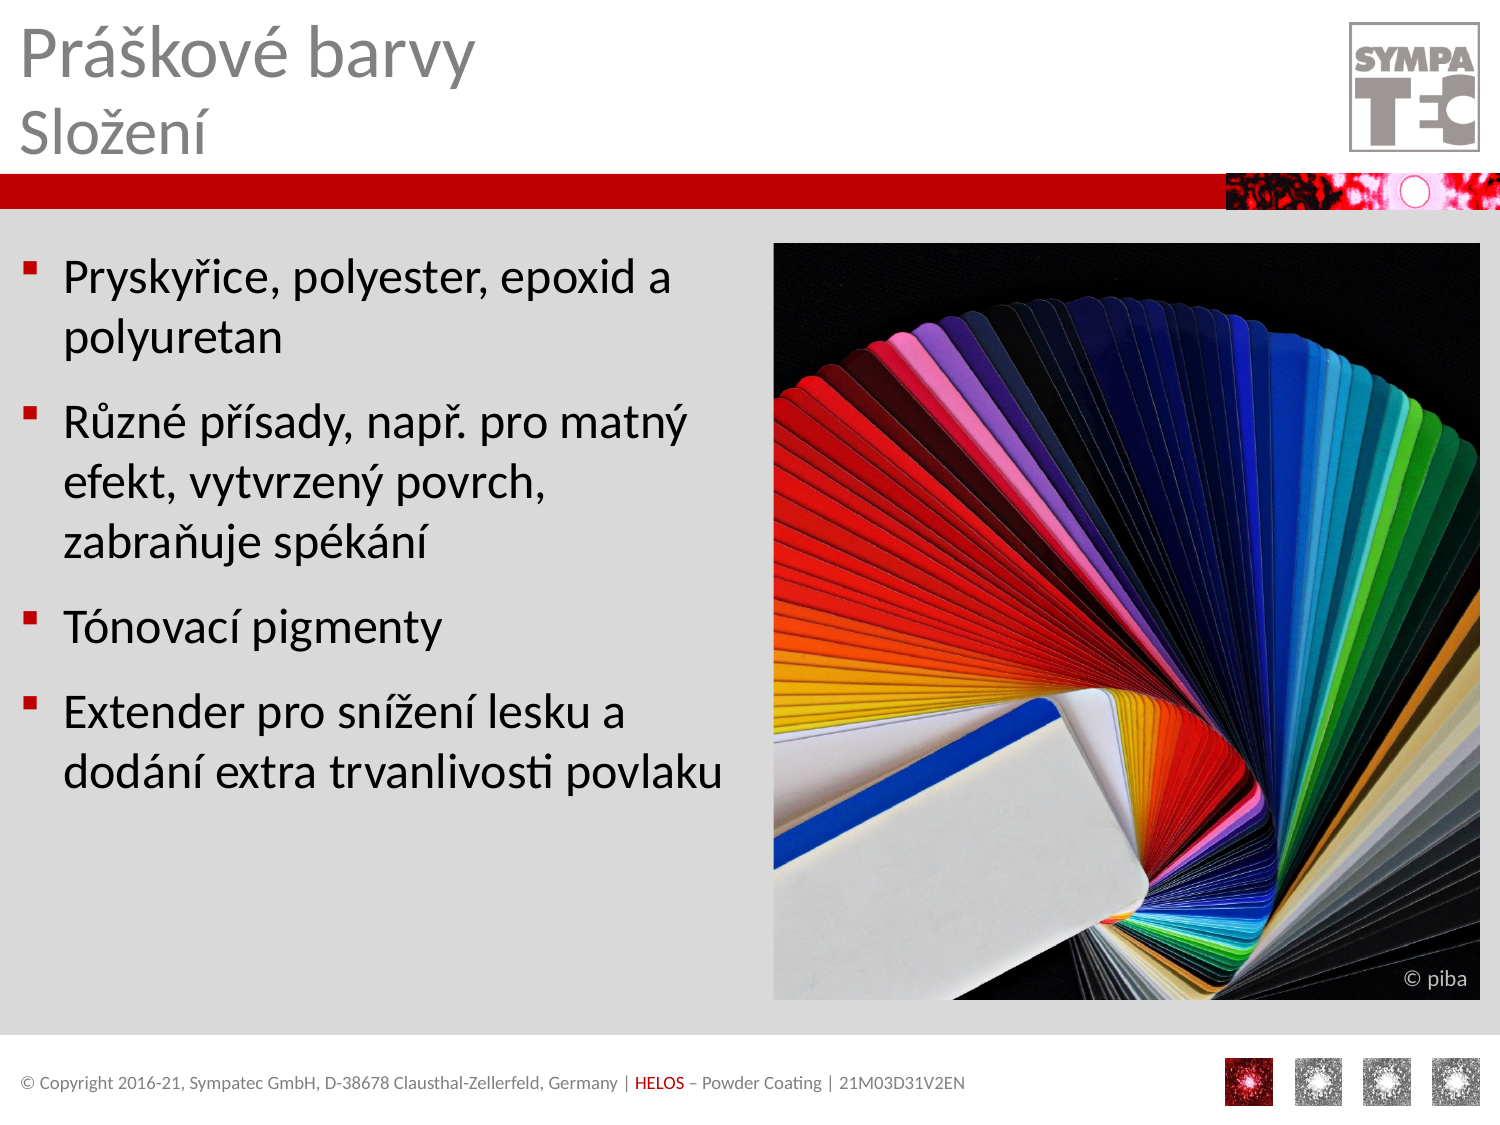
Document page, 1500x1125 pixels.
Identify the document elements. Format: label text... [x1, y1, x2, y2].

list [773, 243, 1481, 1000]
picture [1295, 1058, 1342, 1106]
picture [1226, 173, 1500, 210]
picture [1349, 22, 1480, 152]
picture [1432, 1058, 1480, 1106]
title Práškové barvy Složení [19, 0, 1345, 174]
picture [1363, 1058, 1411, 1106]
list Pryskyřice, polyester, epoxid a polyuretan Různé přísady, např. pro matný efekt, vytvrzený povrch, zabraňuje spékání Tónovací pigmenty Extender pro snížení lesku a dodání extra trvanlivosti povlaku [19, 243, 727, 1000]
picture [1225, 1058, 1273, 1106]
